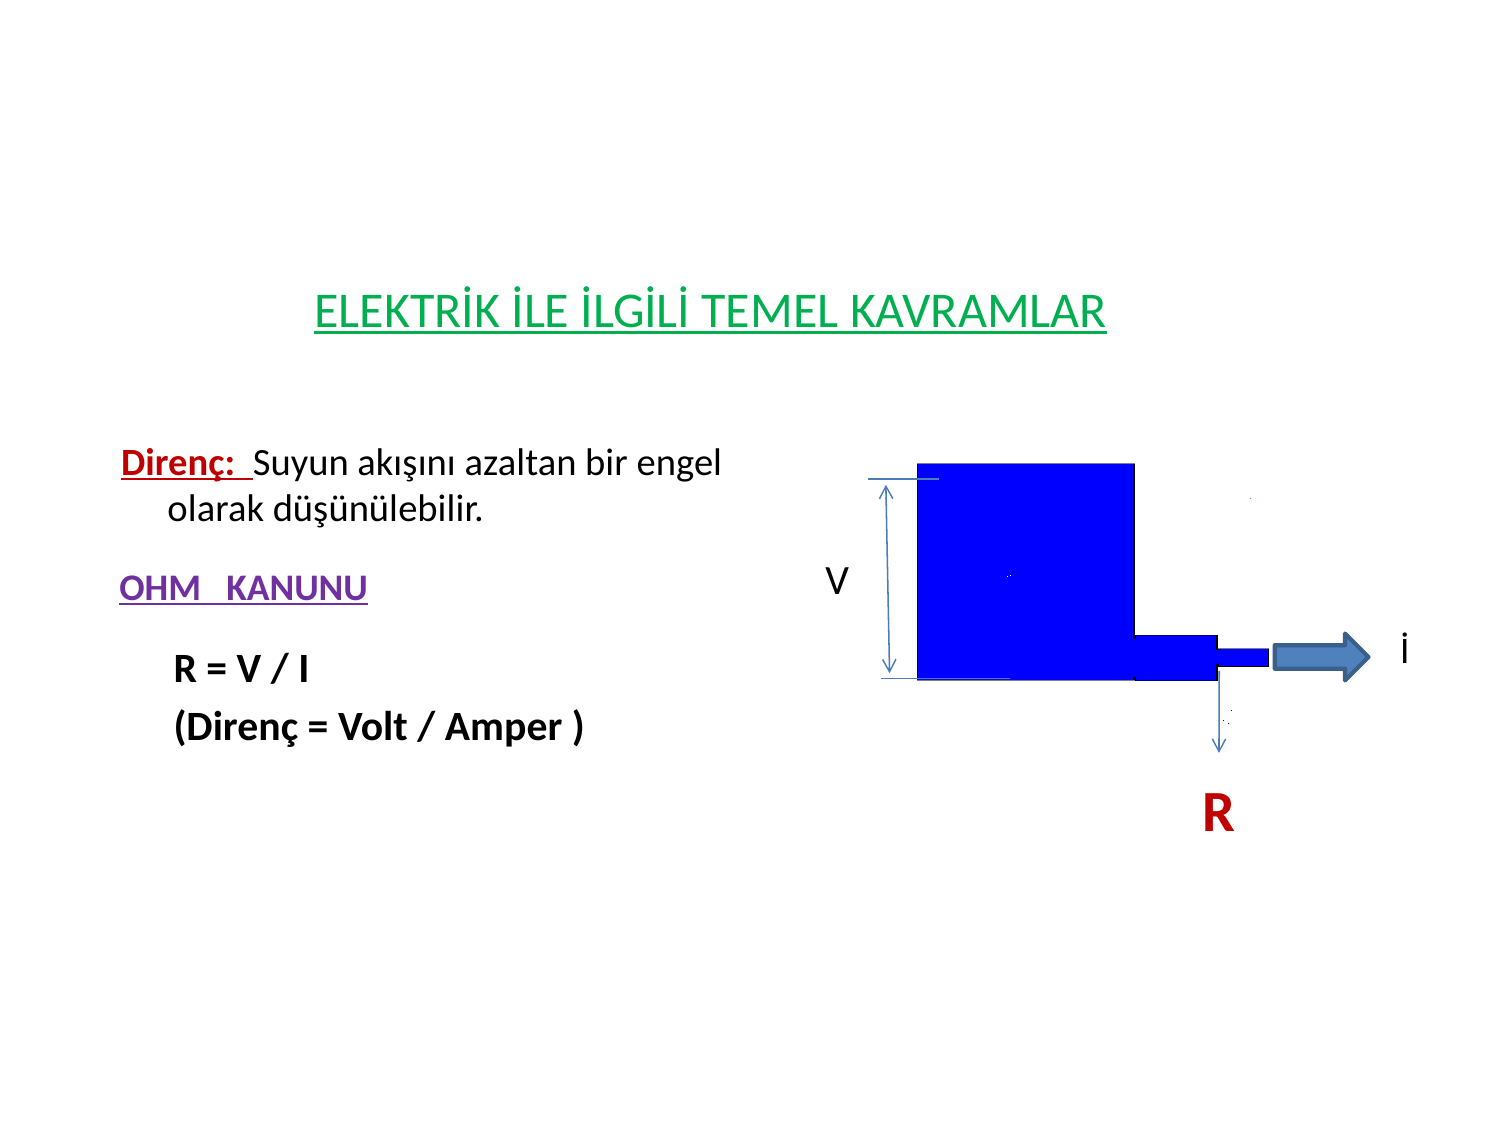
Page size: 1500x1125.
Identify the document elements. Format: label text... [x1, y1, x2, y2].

text_box R [1187, 800, 1260, 851]
text_box V [810, 545, 861, 611]
text_box [1287, 631, 1371, 683]
text_box İ [1385, 618, 1425, 678]
text_box OHM KANUNU [119, 560, 436, 642]
text_box R = V / I (Direnç = Volt / Amper ) [173, 640, 623, 791]
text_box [885, 484, 890, 674]
title ELEKTRİK İLE İLGİLİ TEMEL KAVRAMLAR [276, 262, 1146, 353]
list Direnç: Suyun akışını azaltan bir engel olarak düşünülebilir. [106, 429, 813, 538]
picture [866, 419, 1283, 793]
